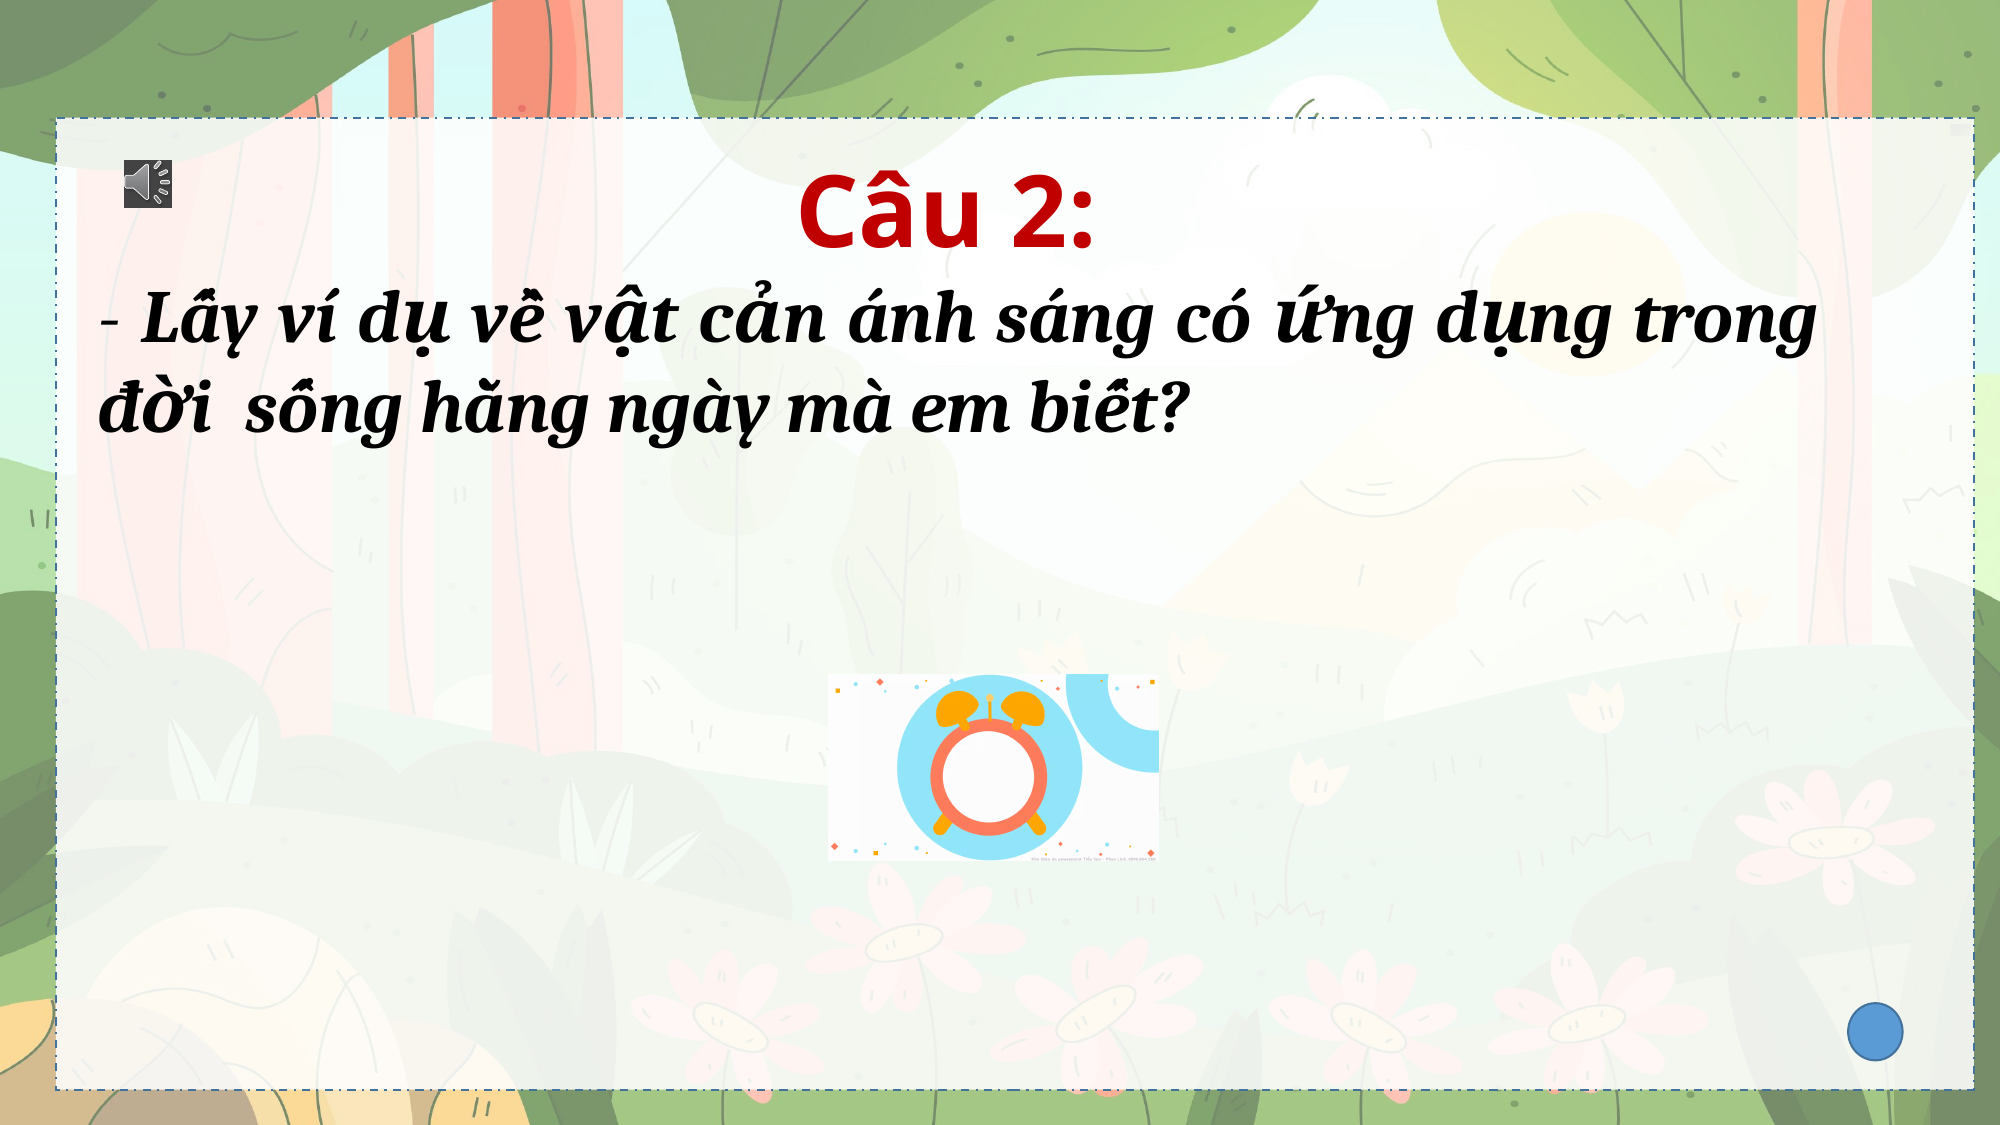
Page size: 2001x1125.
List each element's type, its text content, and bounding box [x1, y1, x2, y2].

text_box [1847, 1002, 1904, 1062]
text_box Câu 2: - Lấy ví dụ về vật cản ánh sáng có ứng dụng trong đời sống hằng ngày mà em biết? [82, 139, 1836, 545]
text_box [827, 674, 1159, 862]
picture [123, 158, 174, 209]
text_box [55, 117, 1975, 1091]
